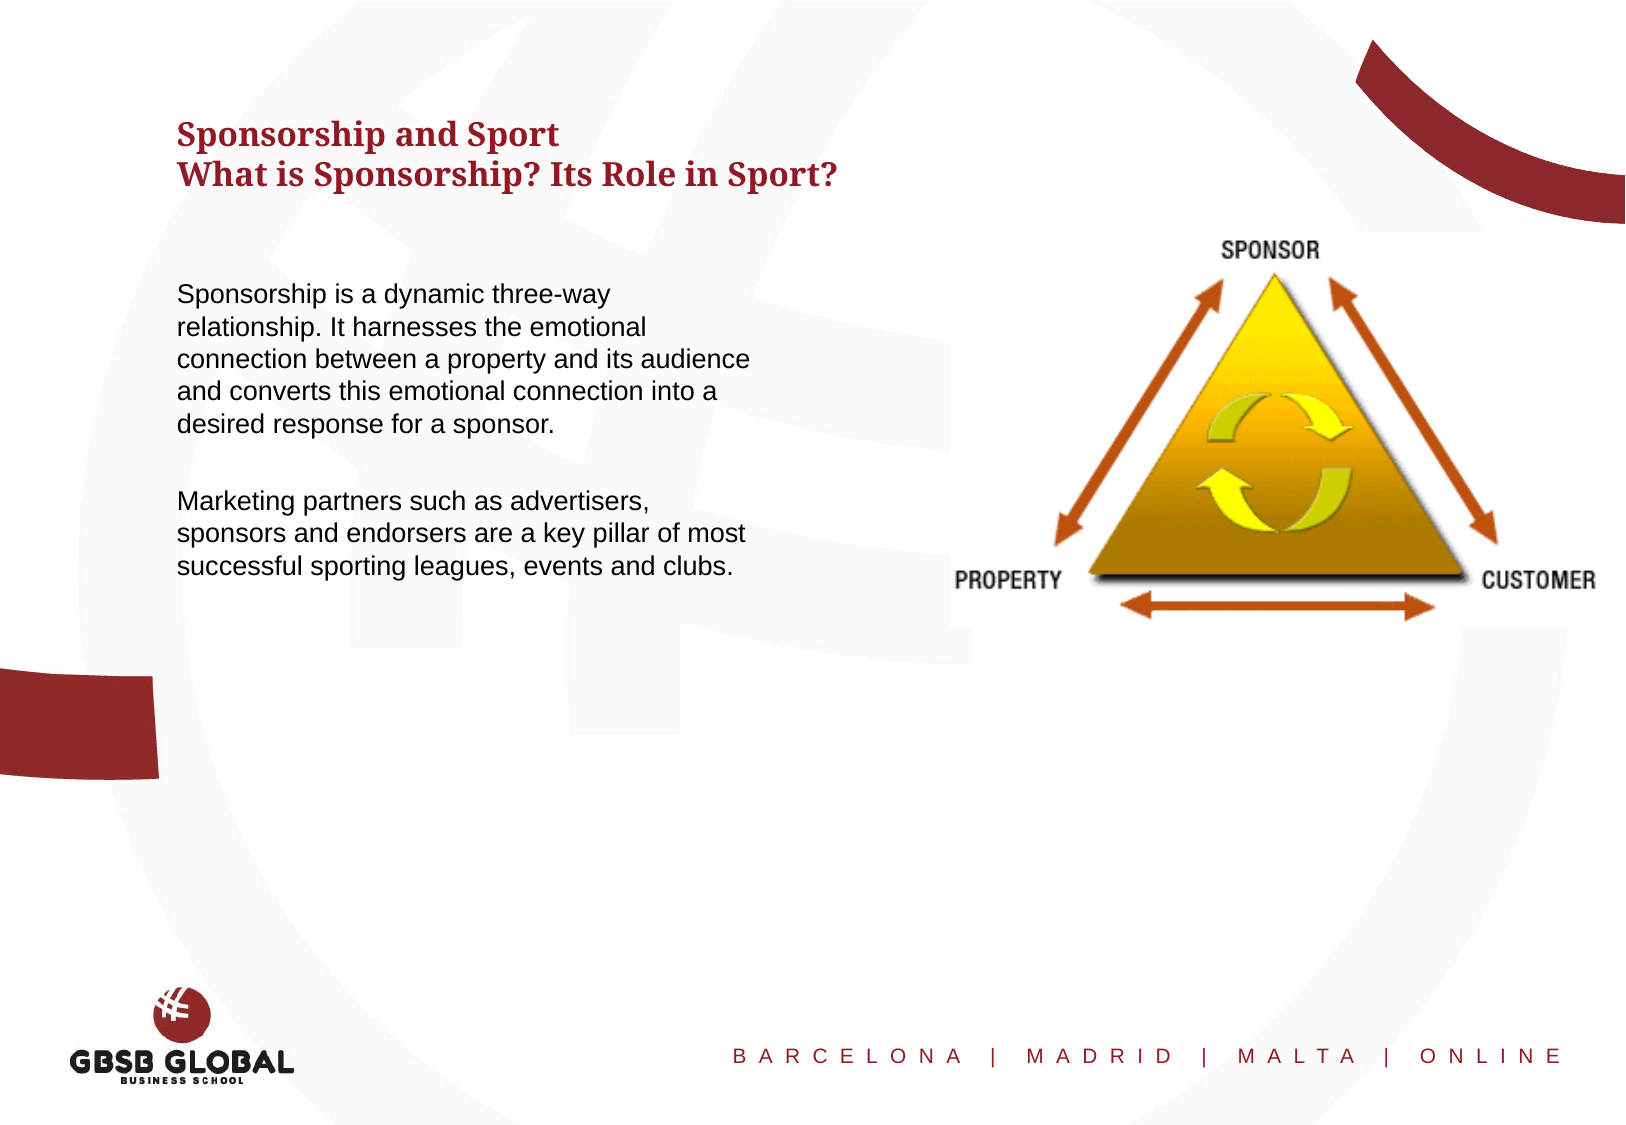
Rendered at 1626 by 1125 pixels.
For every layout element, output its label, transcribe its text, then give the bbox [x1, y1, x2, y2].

picture [0, 0, 1626, 1125]
title Sponsorship and Sport What is Sponsorship? Its Role in Sport? [168, 105, 1310, 242]
list Sponsorship is a dynamic three-way relationship. It harnesses the emotional connection between a property and its audience and converts this emotional connection into a desired response for a sponsor. Marketing partners such as advertisers, sponsors and endorsers are a key pillar of most successful sporting leagues, events and clubs. [168, 268, 1341, 663]
